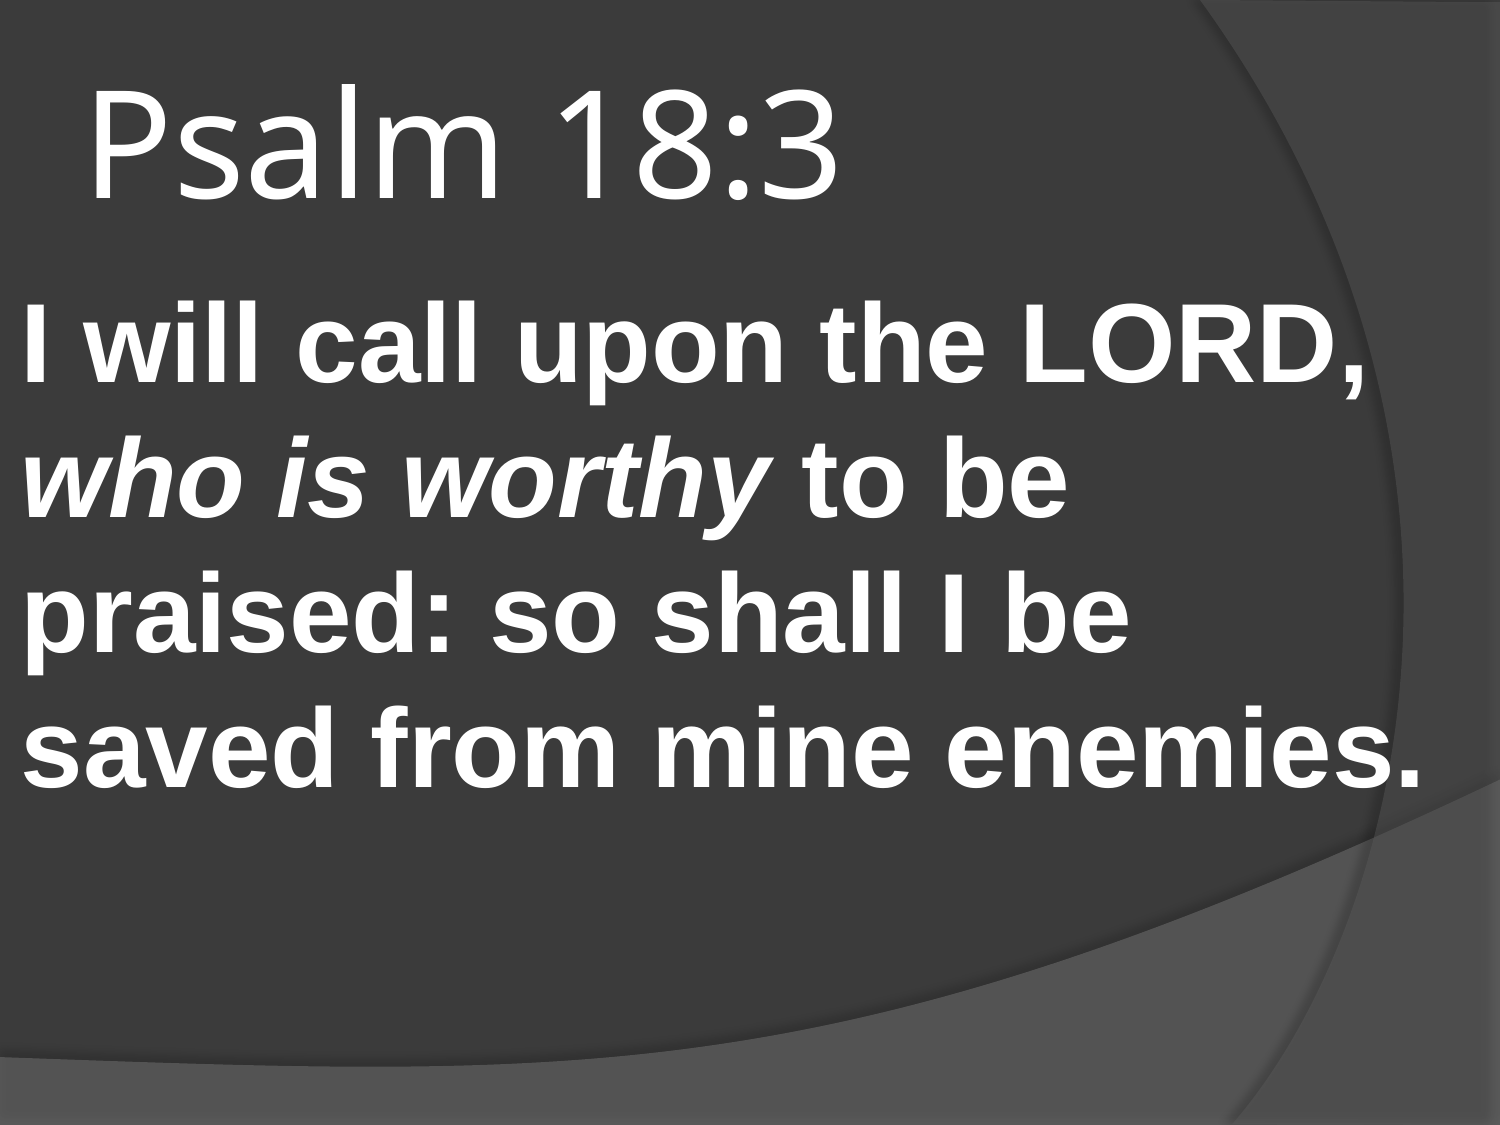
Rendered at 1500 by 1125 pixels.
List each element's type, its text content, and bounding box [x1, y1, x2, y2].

list I will call upon the LORD, who is worthy to be praised: so shall I be saved from mine enemies. [0, 262, 1488, 1125]
title Psalm 18:3 [75, 45, 1300, 233]
